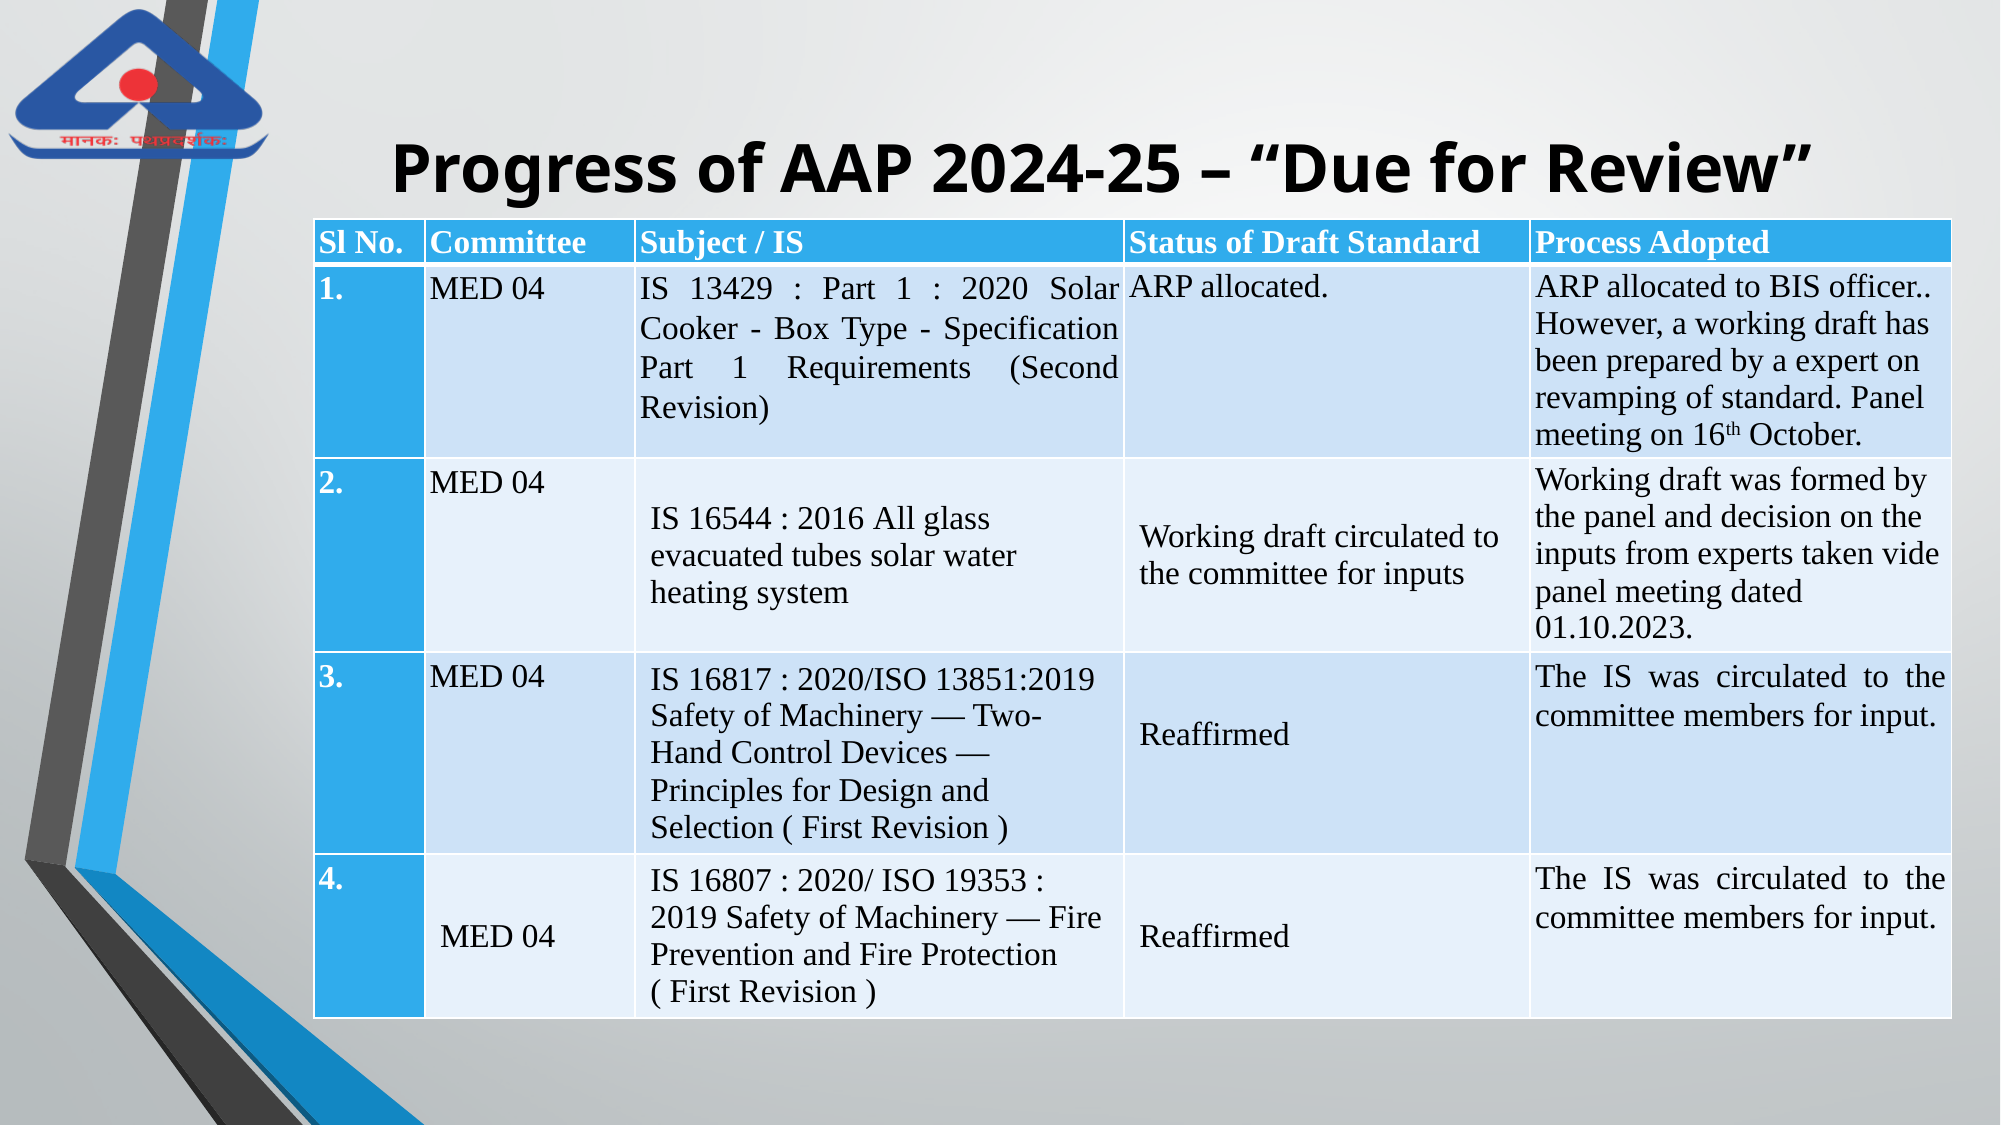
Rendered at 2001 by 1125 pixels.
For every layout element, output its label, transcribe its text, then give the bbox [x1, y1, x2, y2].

table_header Sl No. [315, 220, 424, 262]
table_cell 3. [315, 653, 424, 853]
table_cell MED 04 [426, 459, 634, 651]
table_cell 1. [315, 267, 424, 457]
table_cell IS 16807 : 2020/ ISO 19353 : 2019 Safety of Machinery — Fire Prevention and Fire Protection ( First Revision ) [636, 855, 1123, 1017]
table_cell Working draft was formed by the panel and decision on the inputs from experts taken vide panel meeting dated 01.10.2023. [1531, 459, 1951, 651]
table_header Committee [426, 220, 634, 262]
title Progress of AAP 2024-25 – “Due for Review” [158, 57, 2000, 275]
table_cell IS 16817 : 2020/ISO 13851:2019 Safety of Machinery — Two-Hand Control Devices — Principles for Design and Selection ( First Revision ) [636, 653, 1123, 853]
picture [0, 2, 275, 167]
table_header Process Adopted [1531, 220, 1951, 262]
table_cell Reaffirmed [1125, 855, 1529, 1017]
table_cell The IS was circulated to the committee members for input. [1531, 855, 1951, 1017]
table_cell IS 16544 : 2016 All glass evacuated tubes solar water heating system [636, 459, 1123, 651]
table_header Subject / IS [636, 220, 1123, 262]
table_cell MED 04 [426, 267, 634, 457]
table_cell Reaffirmed [1125, 653, 1529, 853]
table_cell ARP allocated to BIS officer.. However, a working draft has been prepared by a expert on revamping of standard. Panel meeting on 16th October. [1531, 267, 1951, 457]
table_cell 2. [315, 459, 424, 651]
table_cell The IS was circulated to the committee members for input. [1531, 653, 1951, 853]
table_cell ARP allocated. [1125, 267, 1529, 457]
table_header Status of Draft Standard [1125, 220, 1529, 262]
table_cell 4. [315, 855, 424, 1017]
table_cell IS 13429 : Part 1 : 2020 Solar Cooker - Box Type - Specification Part 1 Requirements (Second Revision) [636, 267, 1123, 457]
table_cell Working draft circulated to the committee for inputs [1125, 459, 1529, 651]
table_cell MED 04 [426, 855, 634, 1017]
table_cell MED 04 [426, 653, 634, 853]
